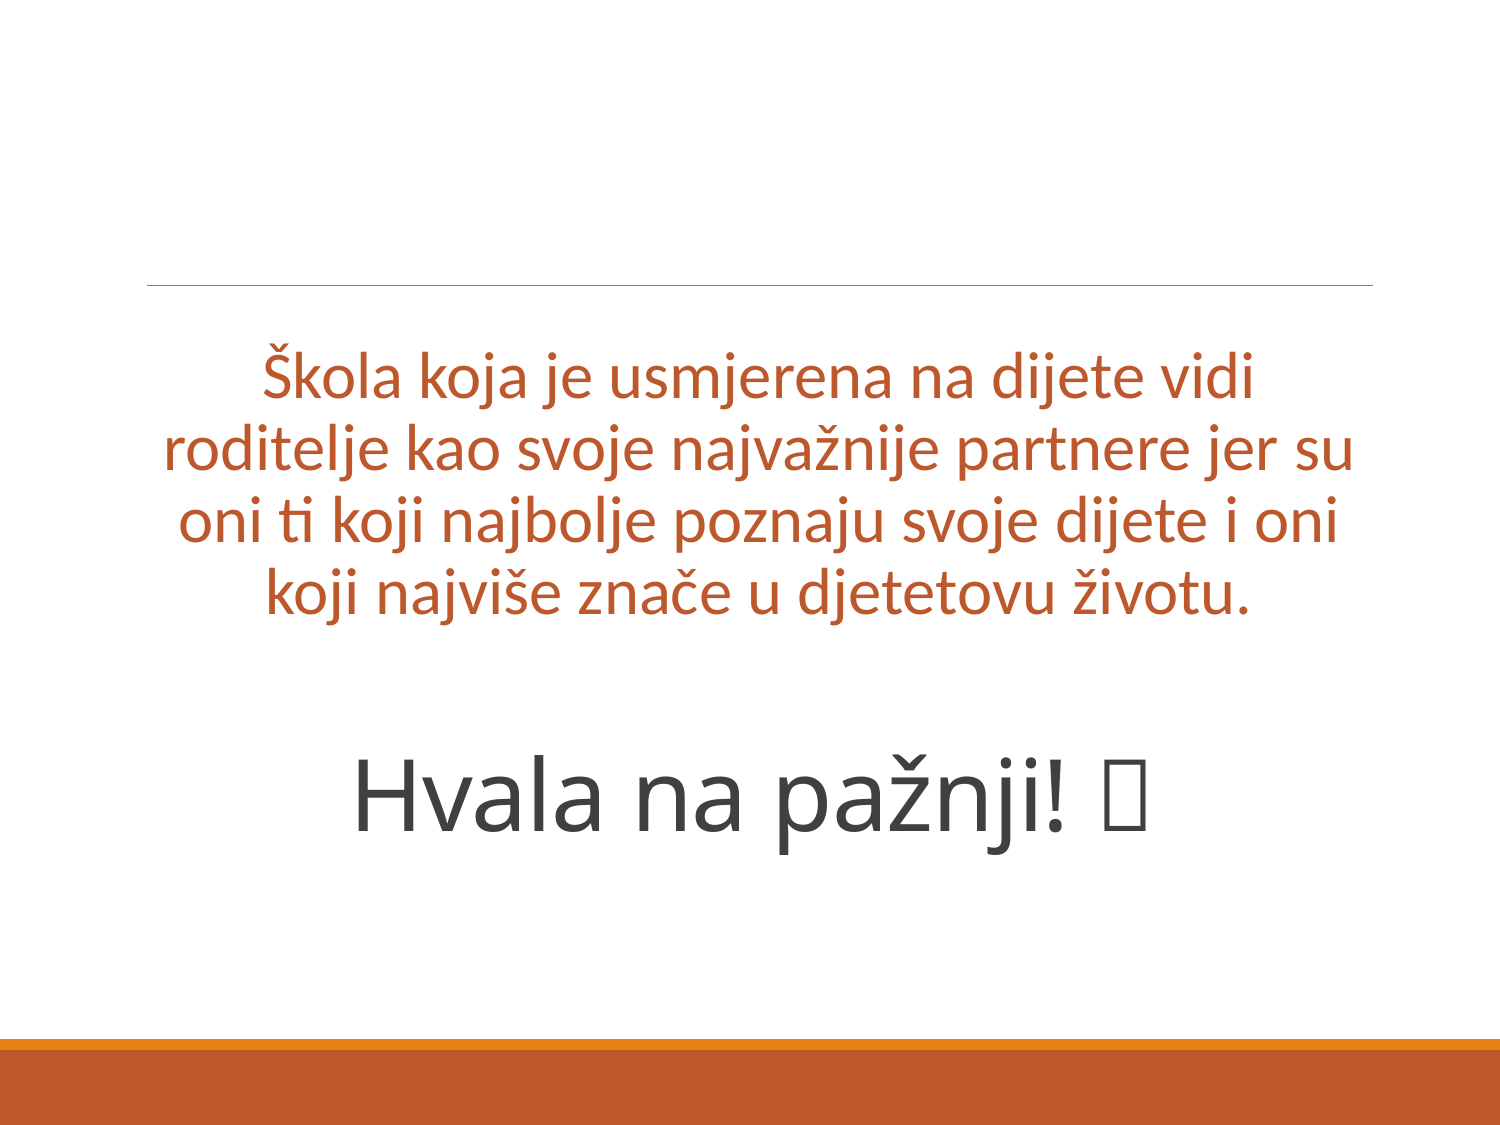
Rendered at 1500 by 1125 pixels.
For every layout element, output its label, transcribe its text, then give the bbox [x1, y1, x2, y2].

title Hvala na pažnji!  [133, 717, 1371, 860]
list Škola koja je usmjerena na dijete vidi roditelje kao svoje najvažnije partnere jer su oni ti koji najbolje poznaju svoje dijete i oni koji najviše znače u djetetovu životu. [133, 333, 1371, 676]
